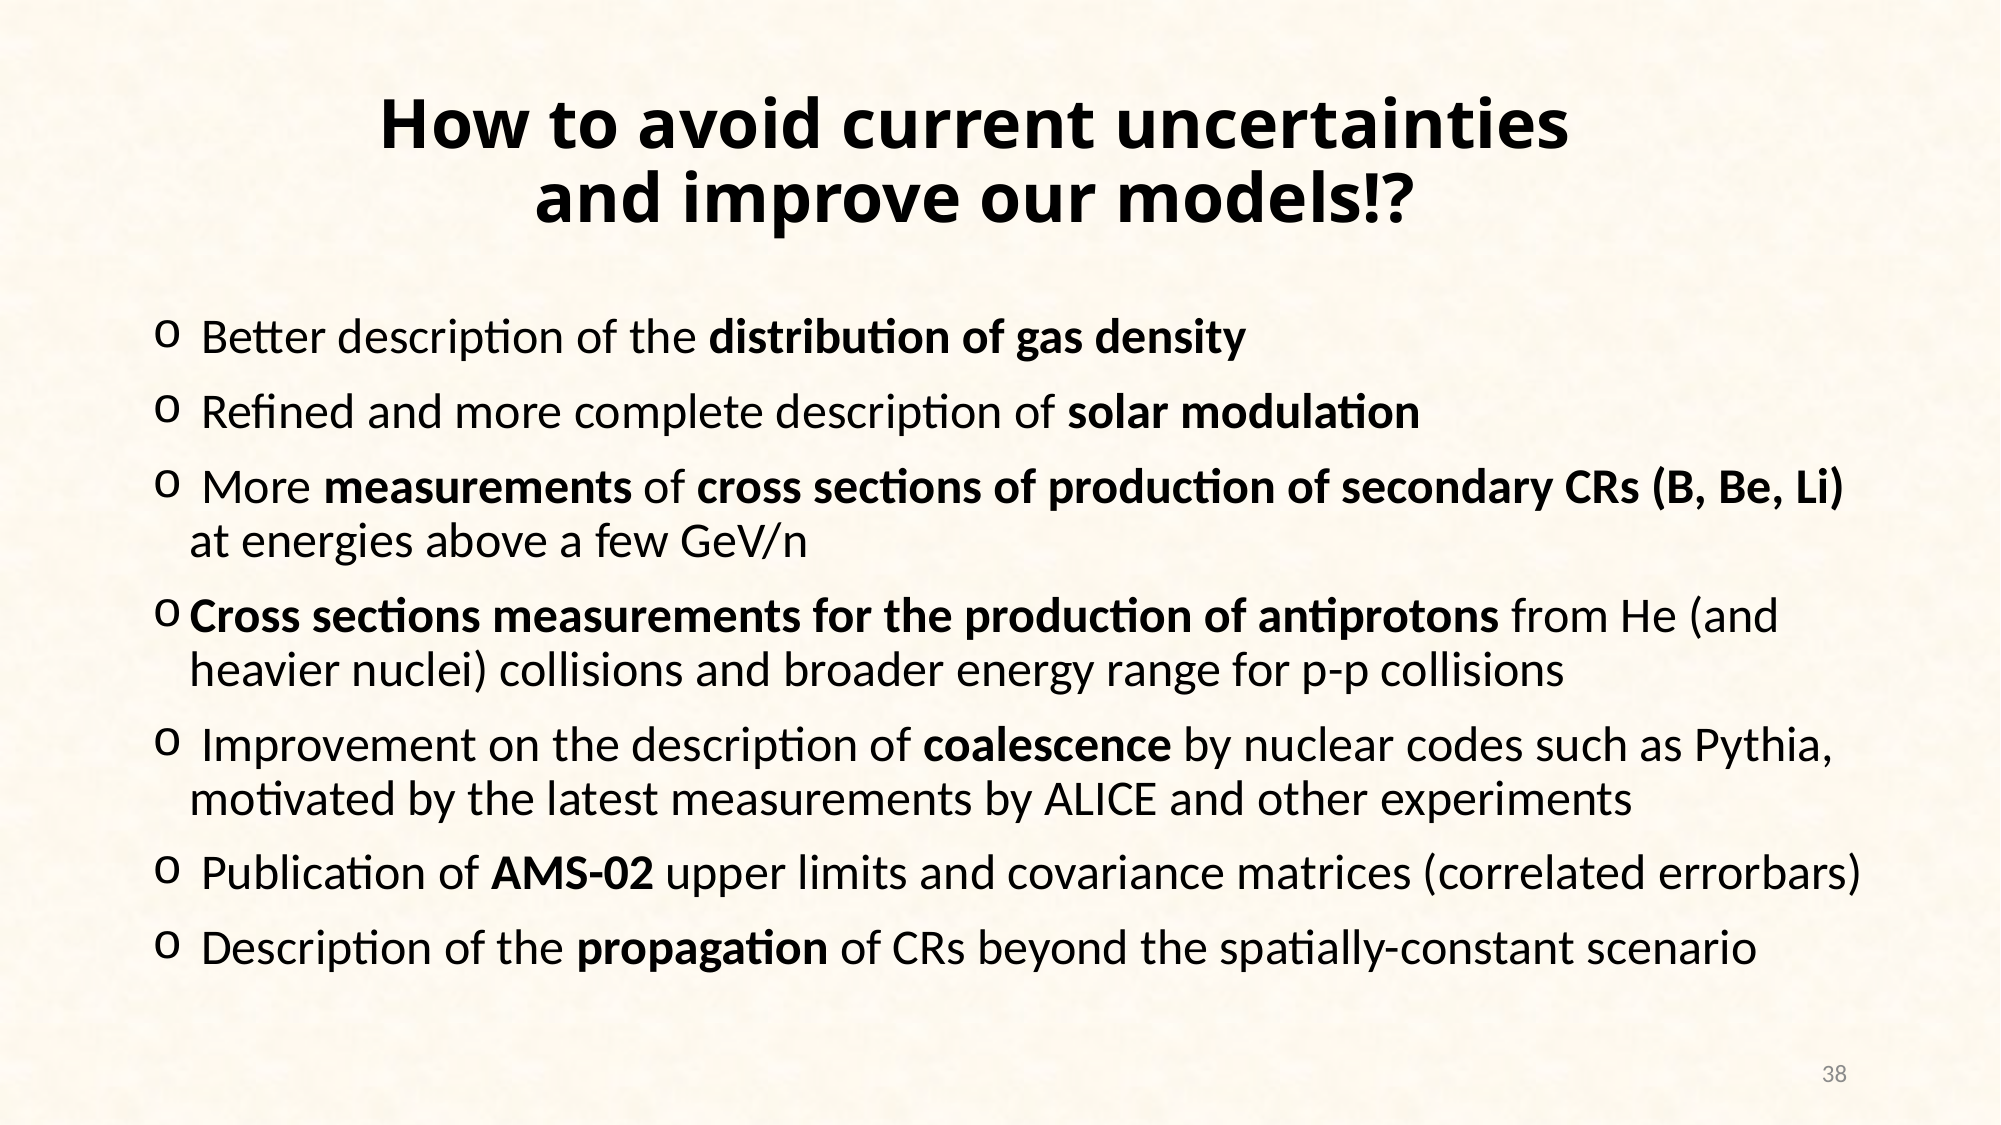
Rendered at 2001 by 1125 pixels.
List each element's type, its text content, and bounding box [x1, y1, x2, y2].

title How to avoid current uncertainties and improve our models!? [310, 54, 1640, 272]
slide_number 38 [1412, 1042, 1863, 1103]
list Better description of the distribution of gas density Refined and more complete description of solar modulation More measurements of cross sections of production of secondary CRs (B, Be, Li) at energies above a few GeV/n Cross sections measurements for the production of antiprotons from He (and heavier nuclei) collisions and broader energy range for p-p collisions Improvement on the description of coalescence by nuclear codes such as Pythia, motivated by the latest measurements by ALICE and other experiments Publication of AMS-02 upper limits and covariance matrices (correlated errorbars) Description of the propagation of CRs beyond the spatially-constant scenario [137, 303, 1886, 1017]
